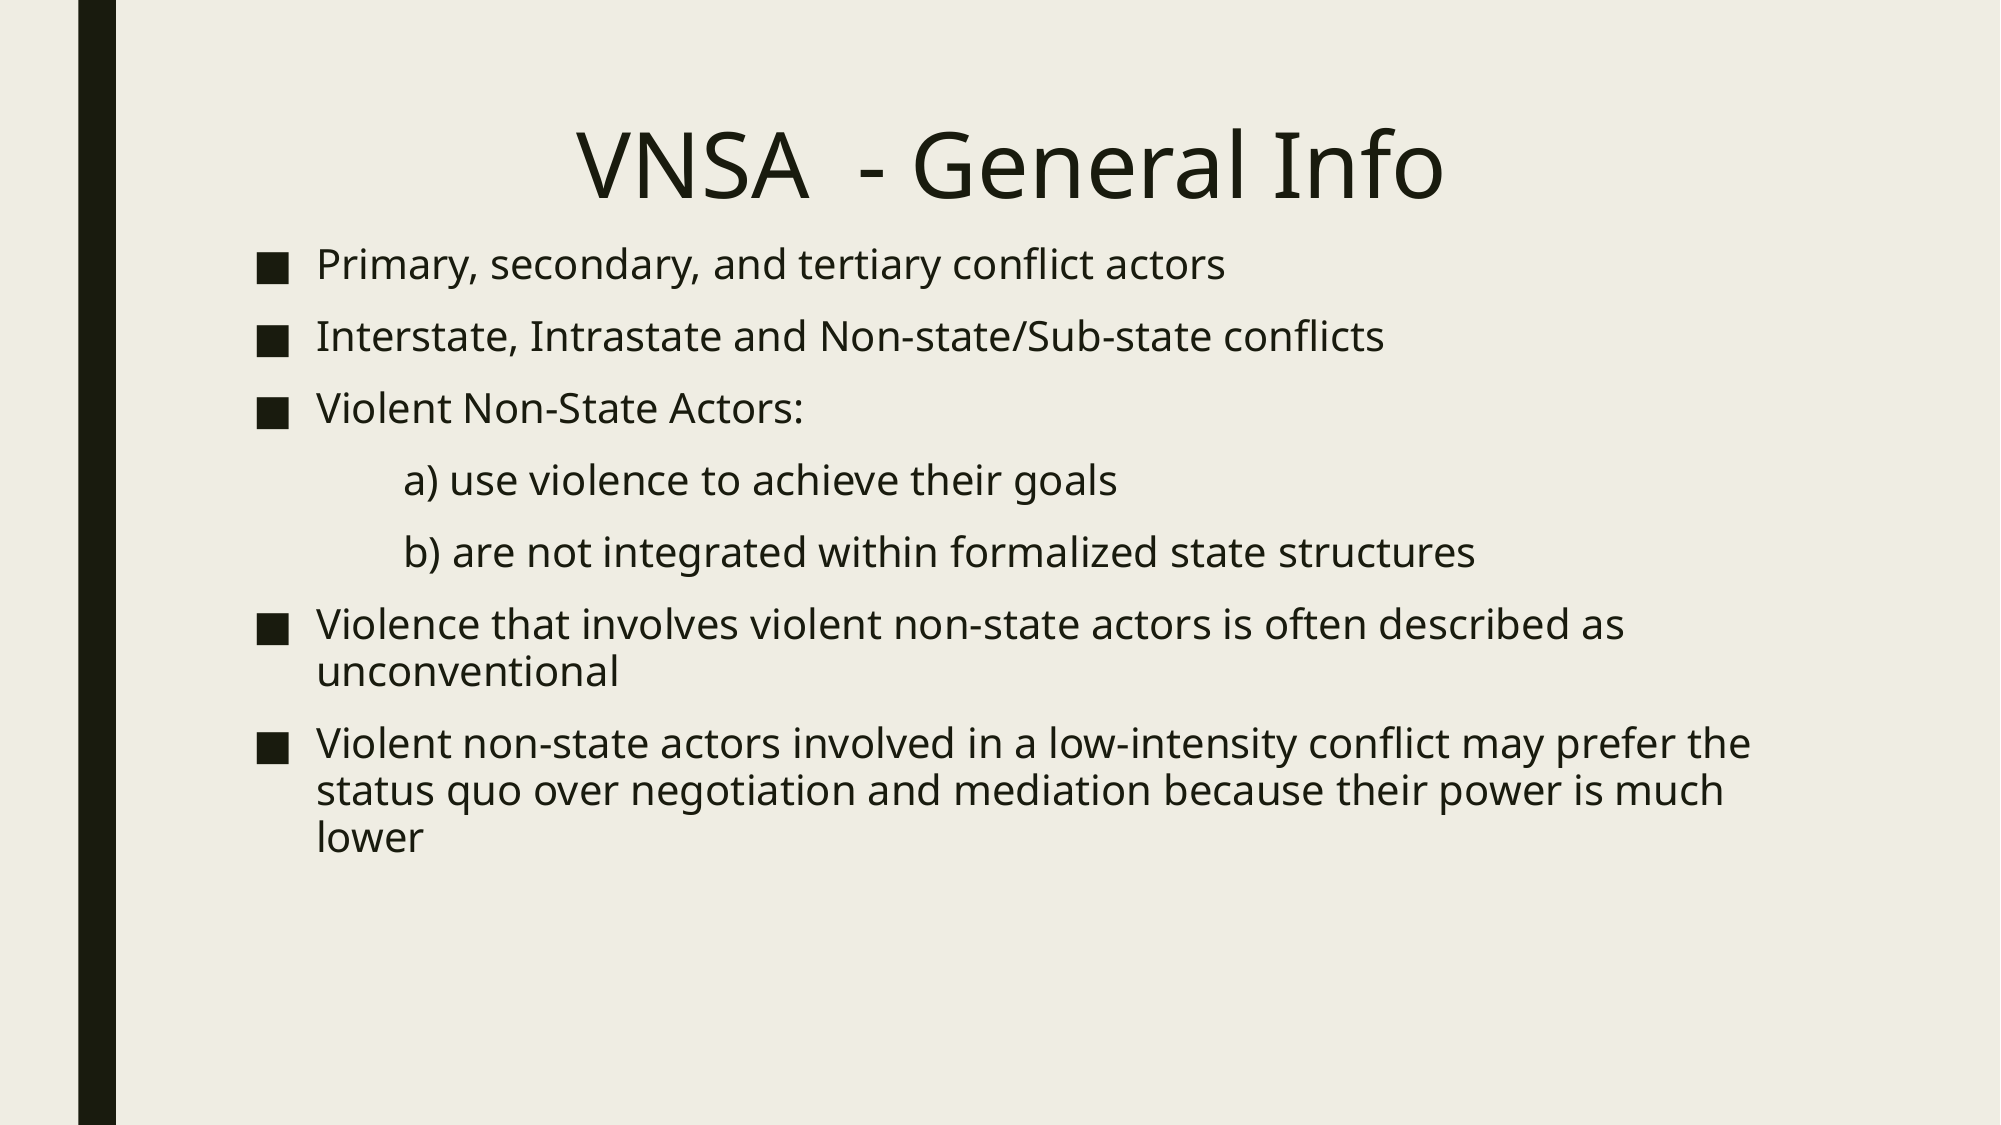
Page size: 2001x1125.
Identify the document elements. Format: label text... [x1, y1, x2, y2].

title VNSA - General Info [225, 112, 1800, 357]
list Primary, secondary, and tertiary conflict actors Interstate, Intrastate and Non-state/Sub-state conflicts Violent Non-State Actors: a) use violence to achieve their goals b) are not integrated within formalized state structures Violence that involves violent non-state actors is often described as unconventional Violent non-state actors involved in a low-intensity conflict may prefer the status quo over negotiation and mediation because their power is much lower [238, 234, 1813, 1070]
